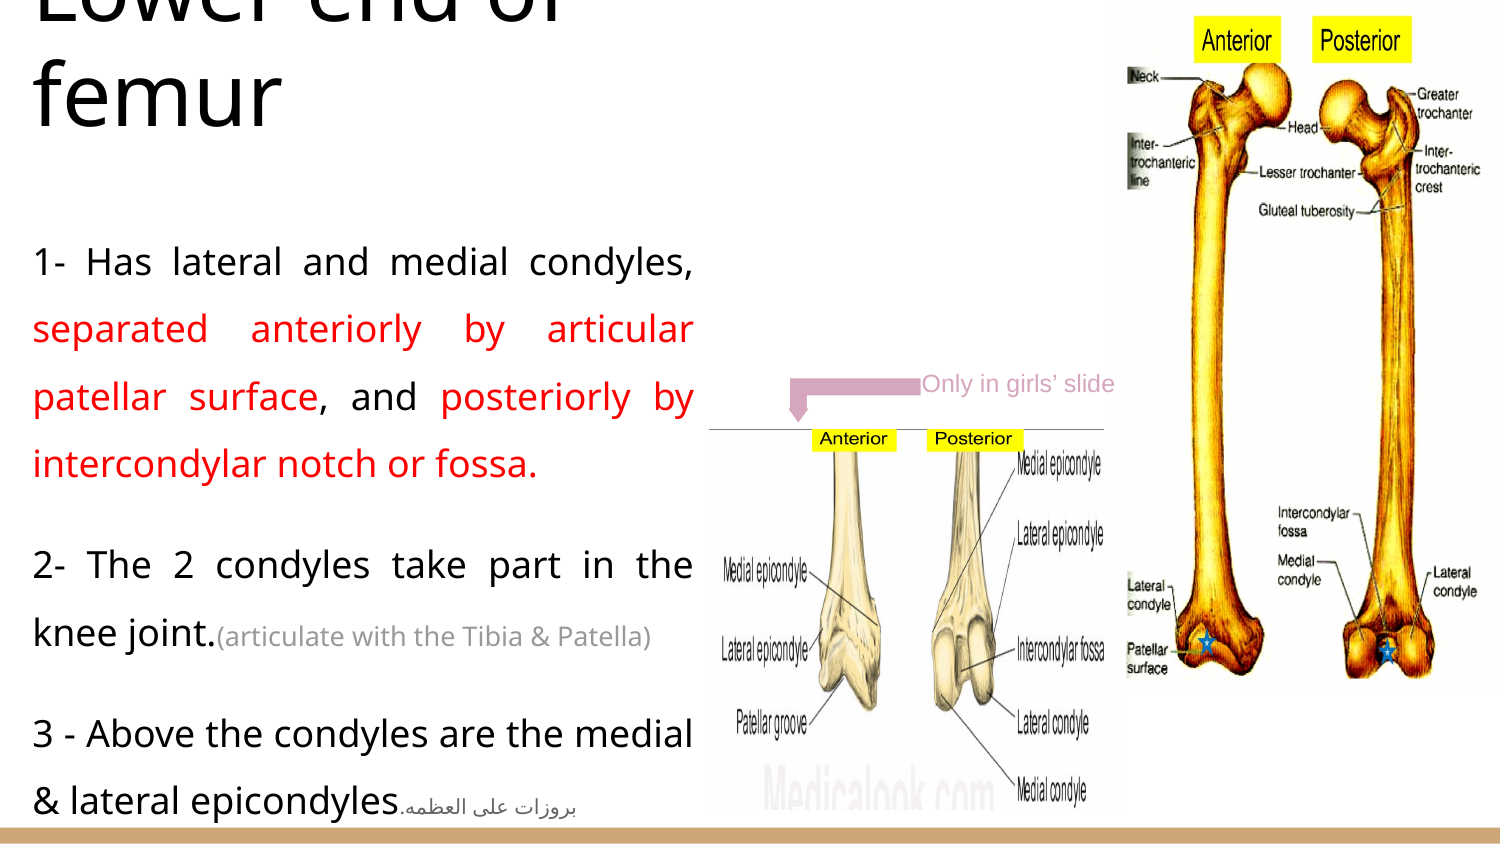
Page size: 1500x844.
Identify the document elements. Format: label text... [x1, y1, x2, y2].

title Lower end of femur [17, 21, 766, 159]
picture [709, 0, 1500, 810]
list 1- Has lateral and medial condyles, separated anteriorly by articular patellar surface, and posteriorly by intercondylar notch or fossa. 2- The 2 condyles take part in the knee joint.(articulate with the Tibia & Patella) 3 - Above the condyles are the medial & lateral epicondyles.بروزات على العظمه [17, 115, 710, 844]
text_box Only in girls’ slide [873, 352, 1099, 428]
text_box [786, 377, 873, 425]
